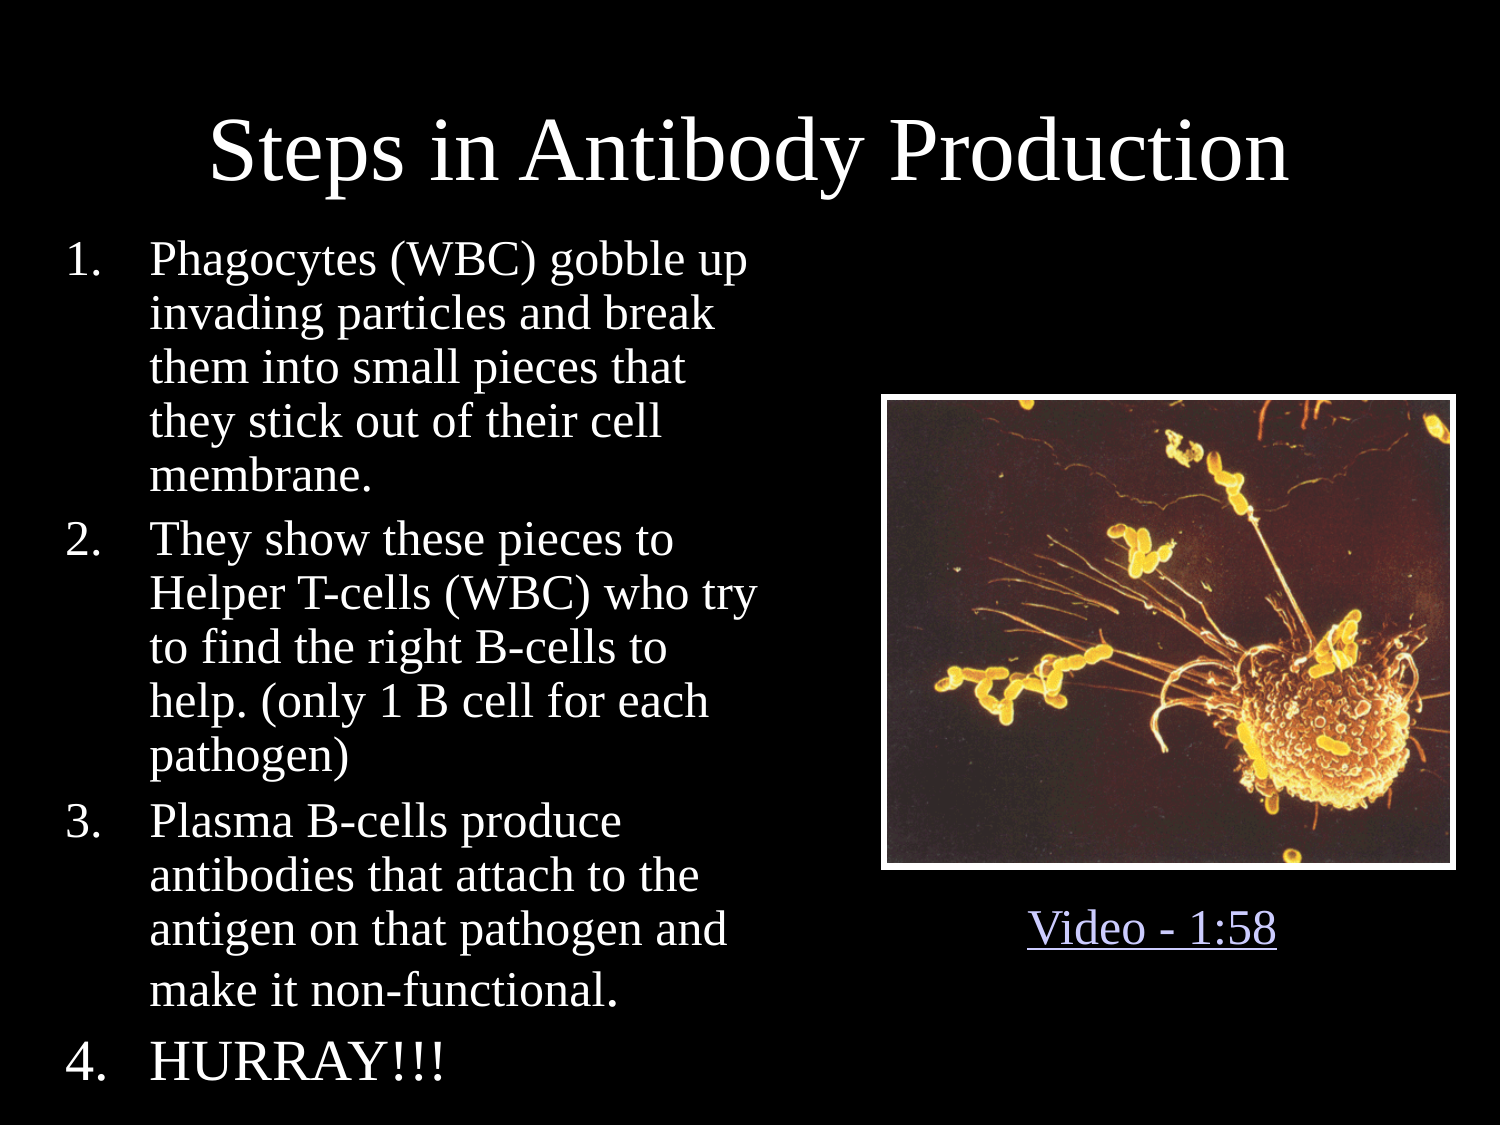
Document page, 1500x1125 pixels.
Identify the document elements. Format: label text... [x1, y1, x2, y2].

title Steps in Antibody Production [112, 49, 1388, 238]
text_box Video - 1:58 [1012, 887, 1338, 963]
picture [887, 399, 1451, 864]
list Phagocytes (WBC) gobble up invading particles and break them into small pieces that they stick out of their cell membrane. They show these pieces to Helper T-cells (WBC) who try to find the right B-cells to help. (only 1 B cell for each pathogen) Plasma B-cells produce antibodies that attach to the antigen on that pathogen and make it non-functional. HURRAY!!! [49, 224, 788, 1101]
